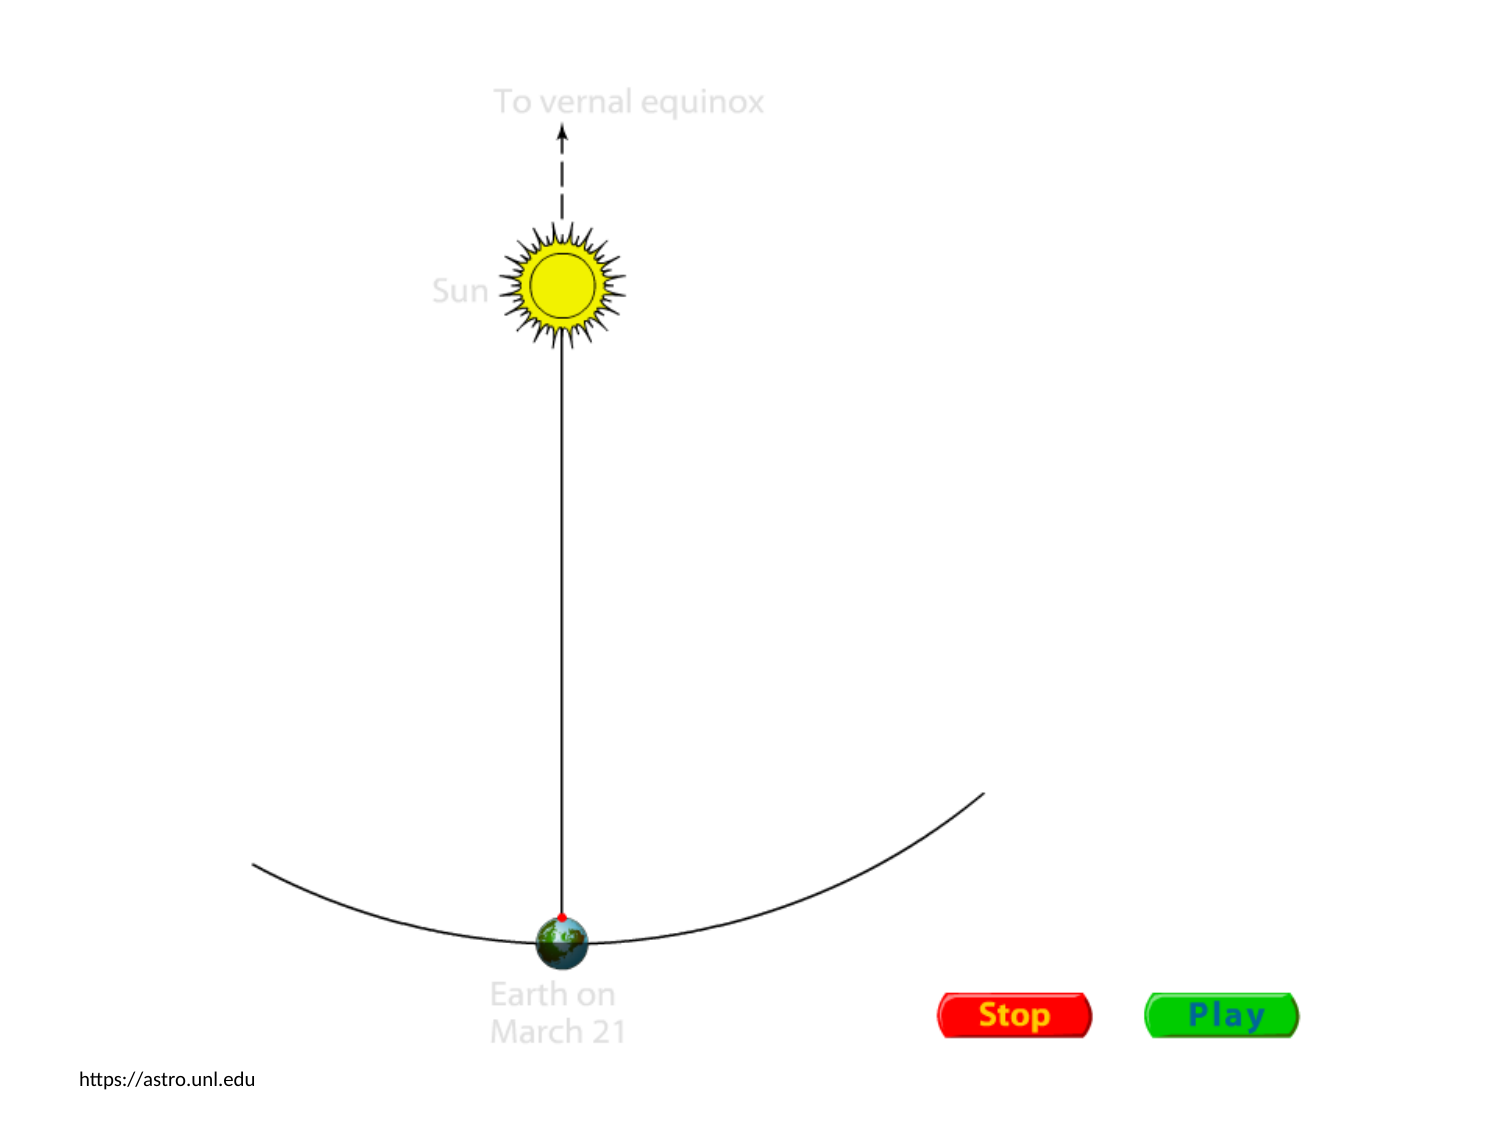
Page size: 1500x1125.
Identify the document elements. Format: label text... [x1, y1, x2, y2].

text_box https://astro.unl.edu [64, 1065, 271, 1098]
